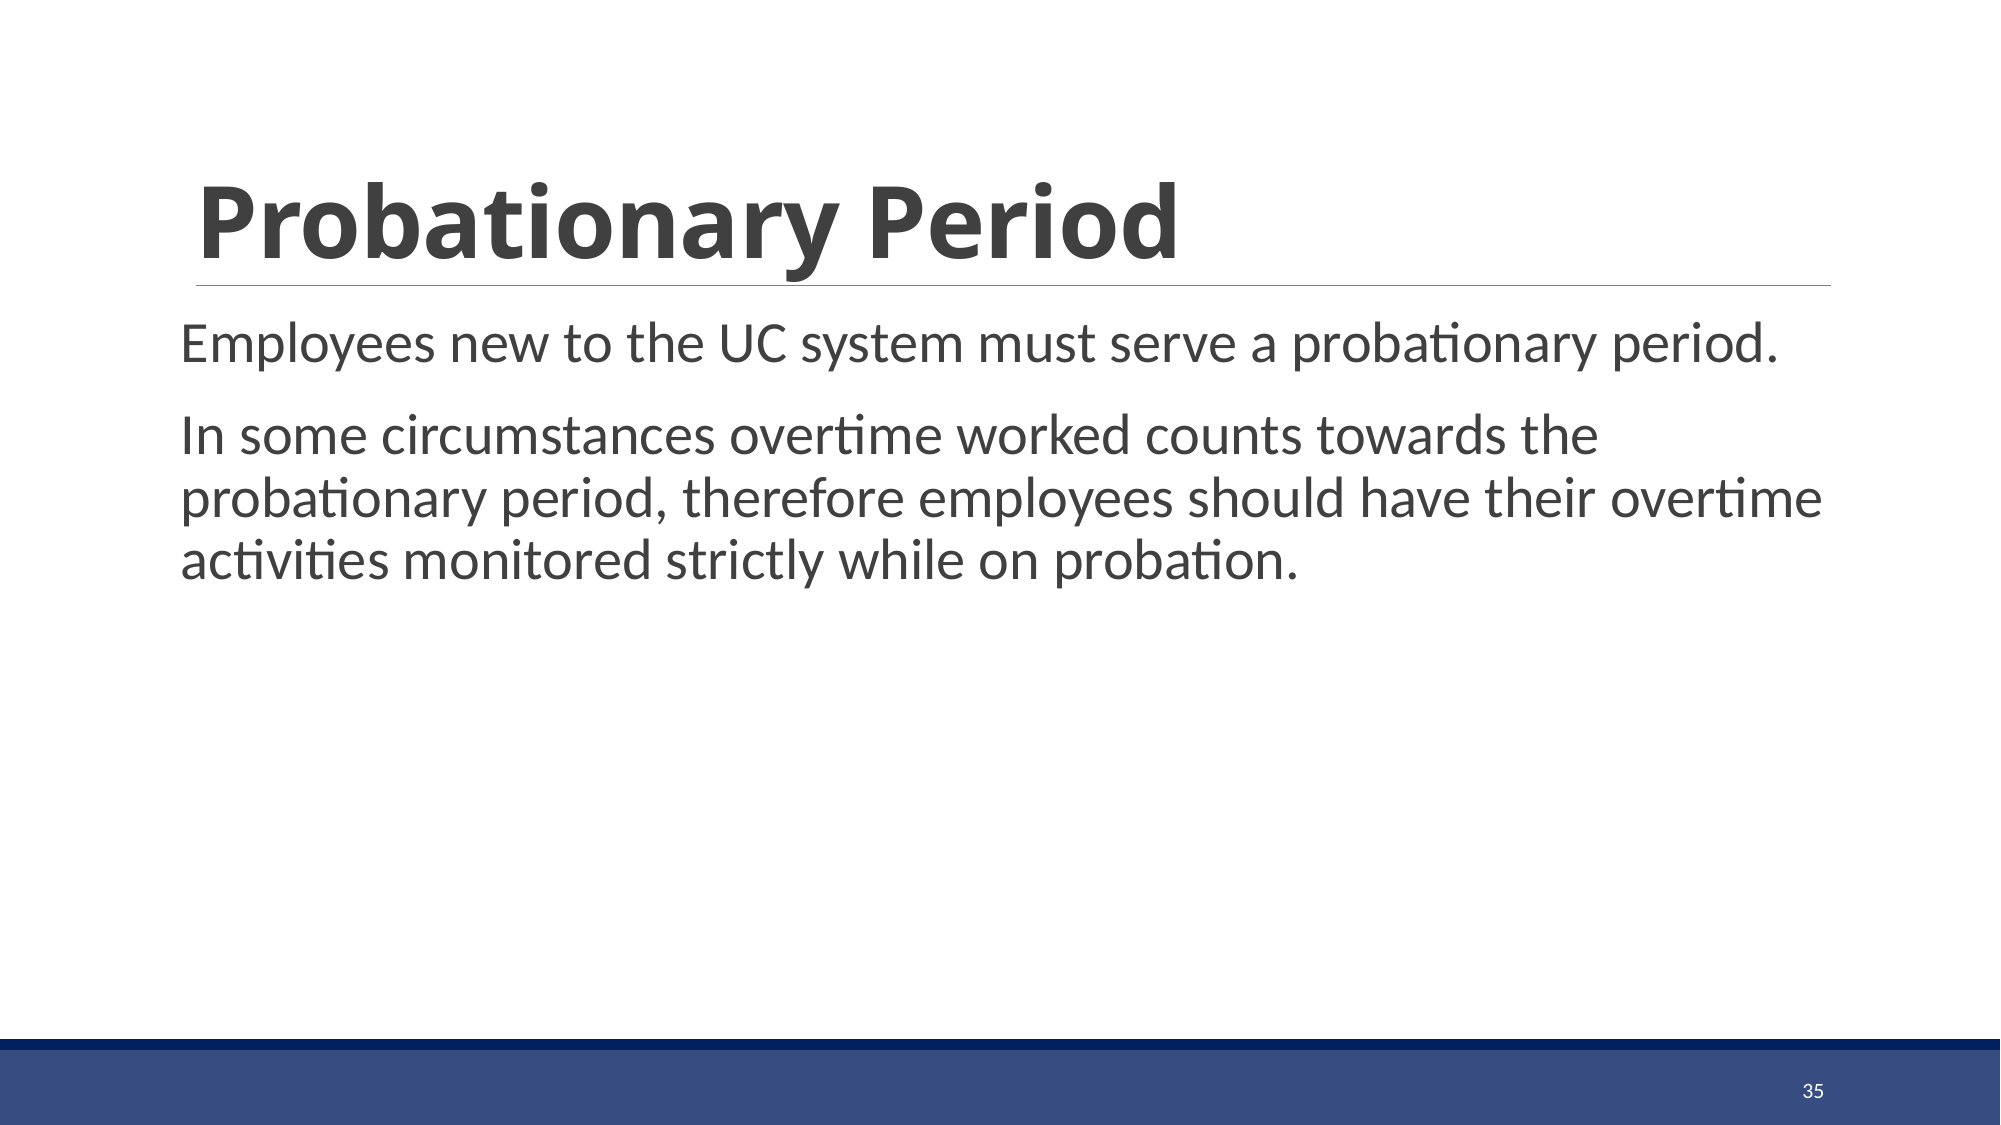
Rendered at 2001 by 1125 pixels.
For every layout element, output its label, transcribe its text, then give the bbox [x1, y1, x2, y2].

list Employees new to the UC system must serve a probationary period. In some circumstances overtime worked counts towards the probationary period, therefore employees should have their overtime activities monitored strictly while on probation. [180, 304, 1840, 920]
title Probationary Period [180, 68, 1955, 287]
slide_number 35 [1624, 1059, 1840, 1120]
